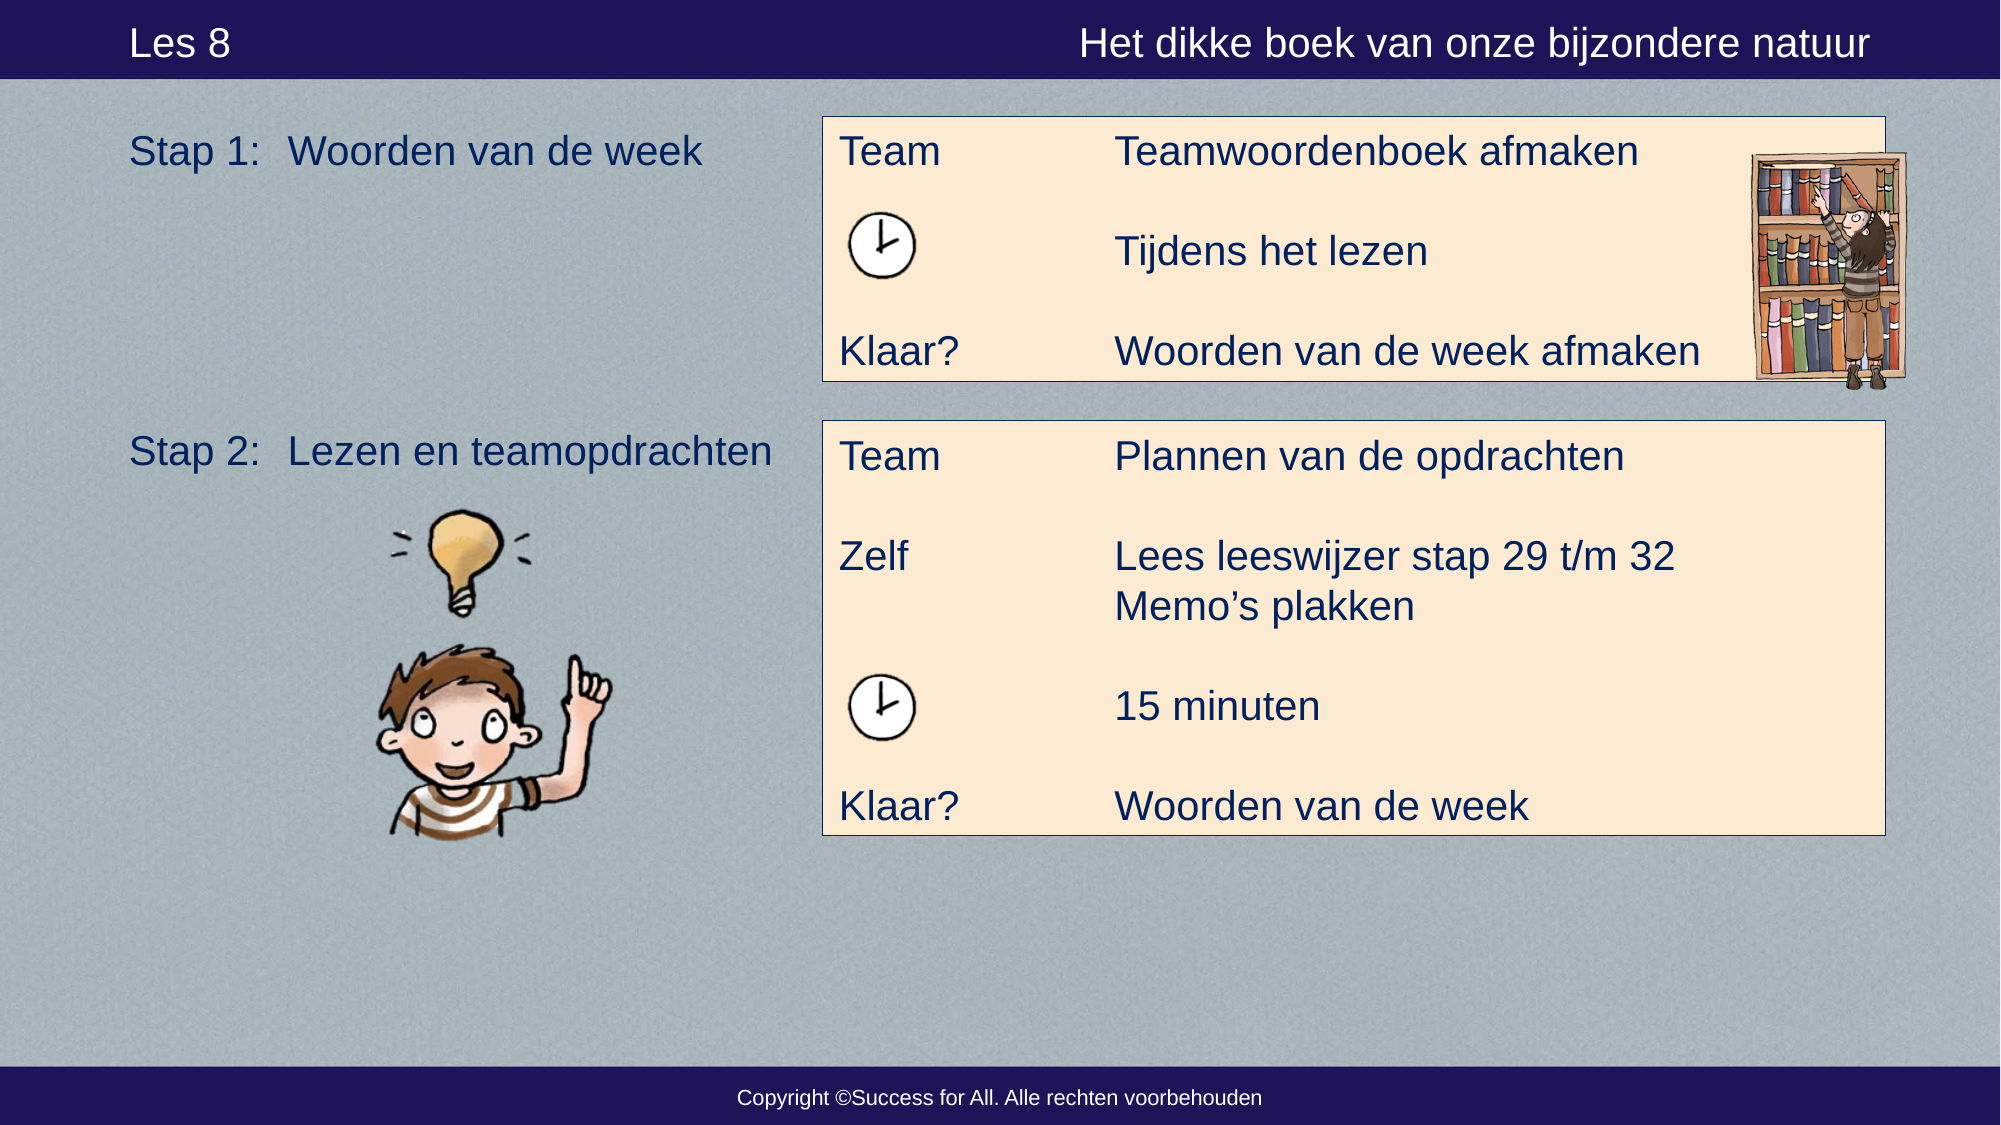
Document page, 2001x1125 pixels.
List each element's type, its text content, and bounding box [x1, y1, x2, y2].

text_box Stap 1: Woorden van de week Stap 2: Lezen en teamopdrachten [114, 116, 907, 532]
picture [0, 0, 2001, 1125]
text_box Les 8 [114, 8, 354, 73]
text_box Het dikke boek van onze bijzondere natuur [999, 8, 1886, 73]
text_box Copyright ©Success for All. Alle rechten voorbehouden [0, 1076, 2000, 1125]
text_box Team Plannen van de opdrachten Zelf Lees leeswijzer stap 29 t/m 32 Memo’s plakken 15 minuten Klaar? Woorden van de week [822, 420, 1886, 836]
text_box Team Teamwoordenboek afmaken Tijdens het lezen Klaar? Woorden van de week afmaken [822, 116, 1886, 382]
